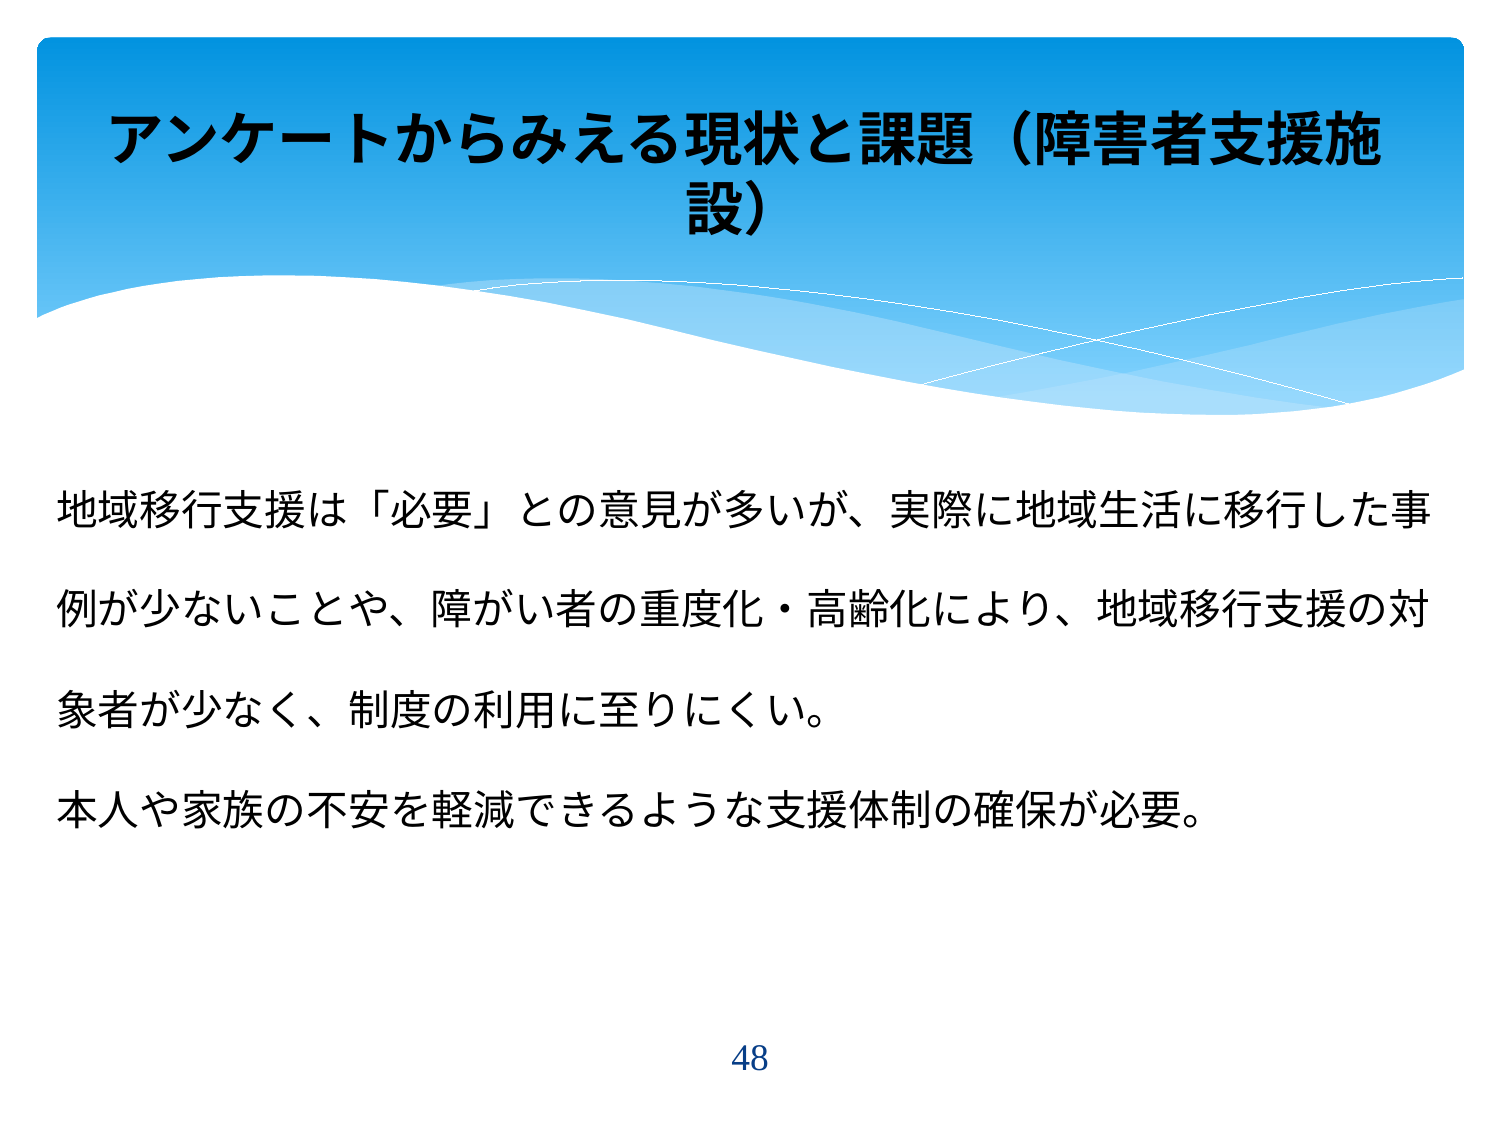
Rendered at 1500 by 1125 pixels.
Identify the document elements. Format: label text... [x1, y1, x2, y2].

slide_number 48 [654, 1025, 846, 1086]
text_box 地域移行支援は「必要」との意見が多いが、実際に地域生活に移行した事例が少ないことや、障がい者の重度化・高齢化により、地域移行支援の対象者が少なく、制度の利用に至りにくい。 本人や家族の不安を軽減できるような支援体制の確保が必要。 [41, 425, 1471, 916]
title アンケートからみえる現状と課題（障害者支援施設） [41, 54, 1447, 290]
